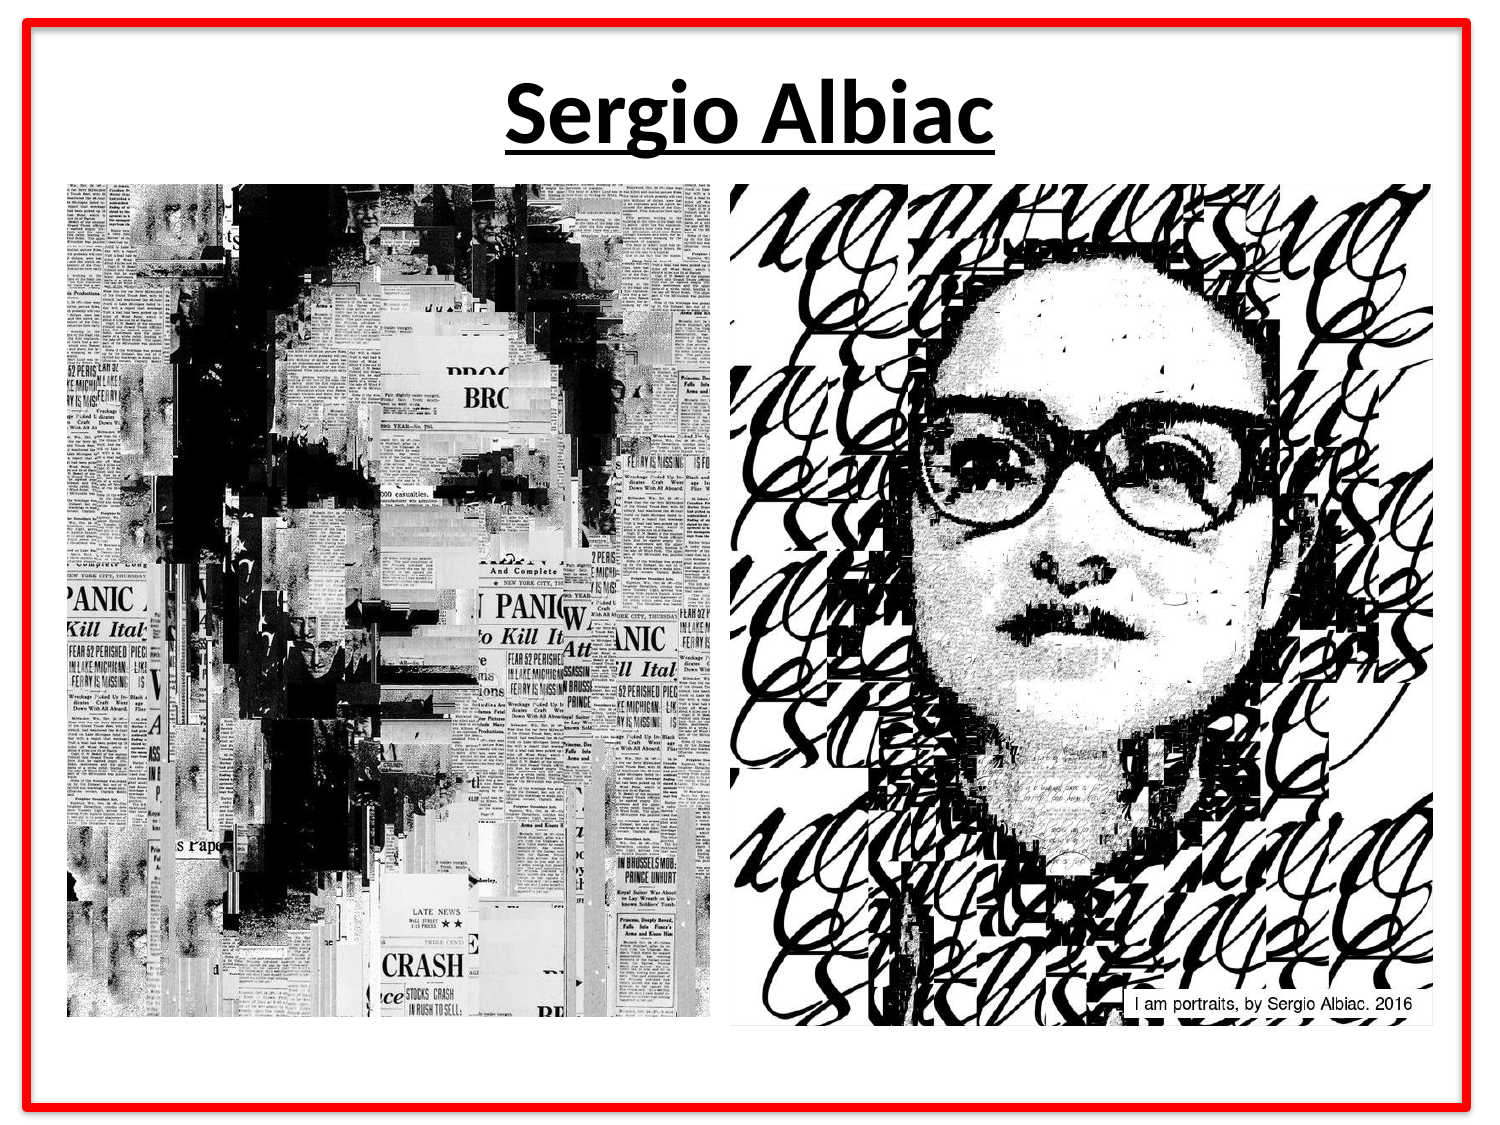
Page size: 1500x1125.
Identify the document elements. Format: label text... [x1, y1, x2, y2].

picture [730, 184, 1433, 1027]
text_box [26, 22, 1467, 1108]
picture [67, 184, 710, 1017]
title Sergio Albiac [75, 13, 1425, 201]
